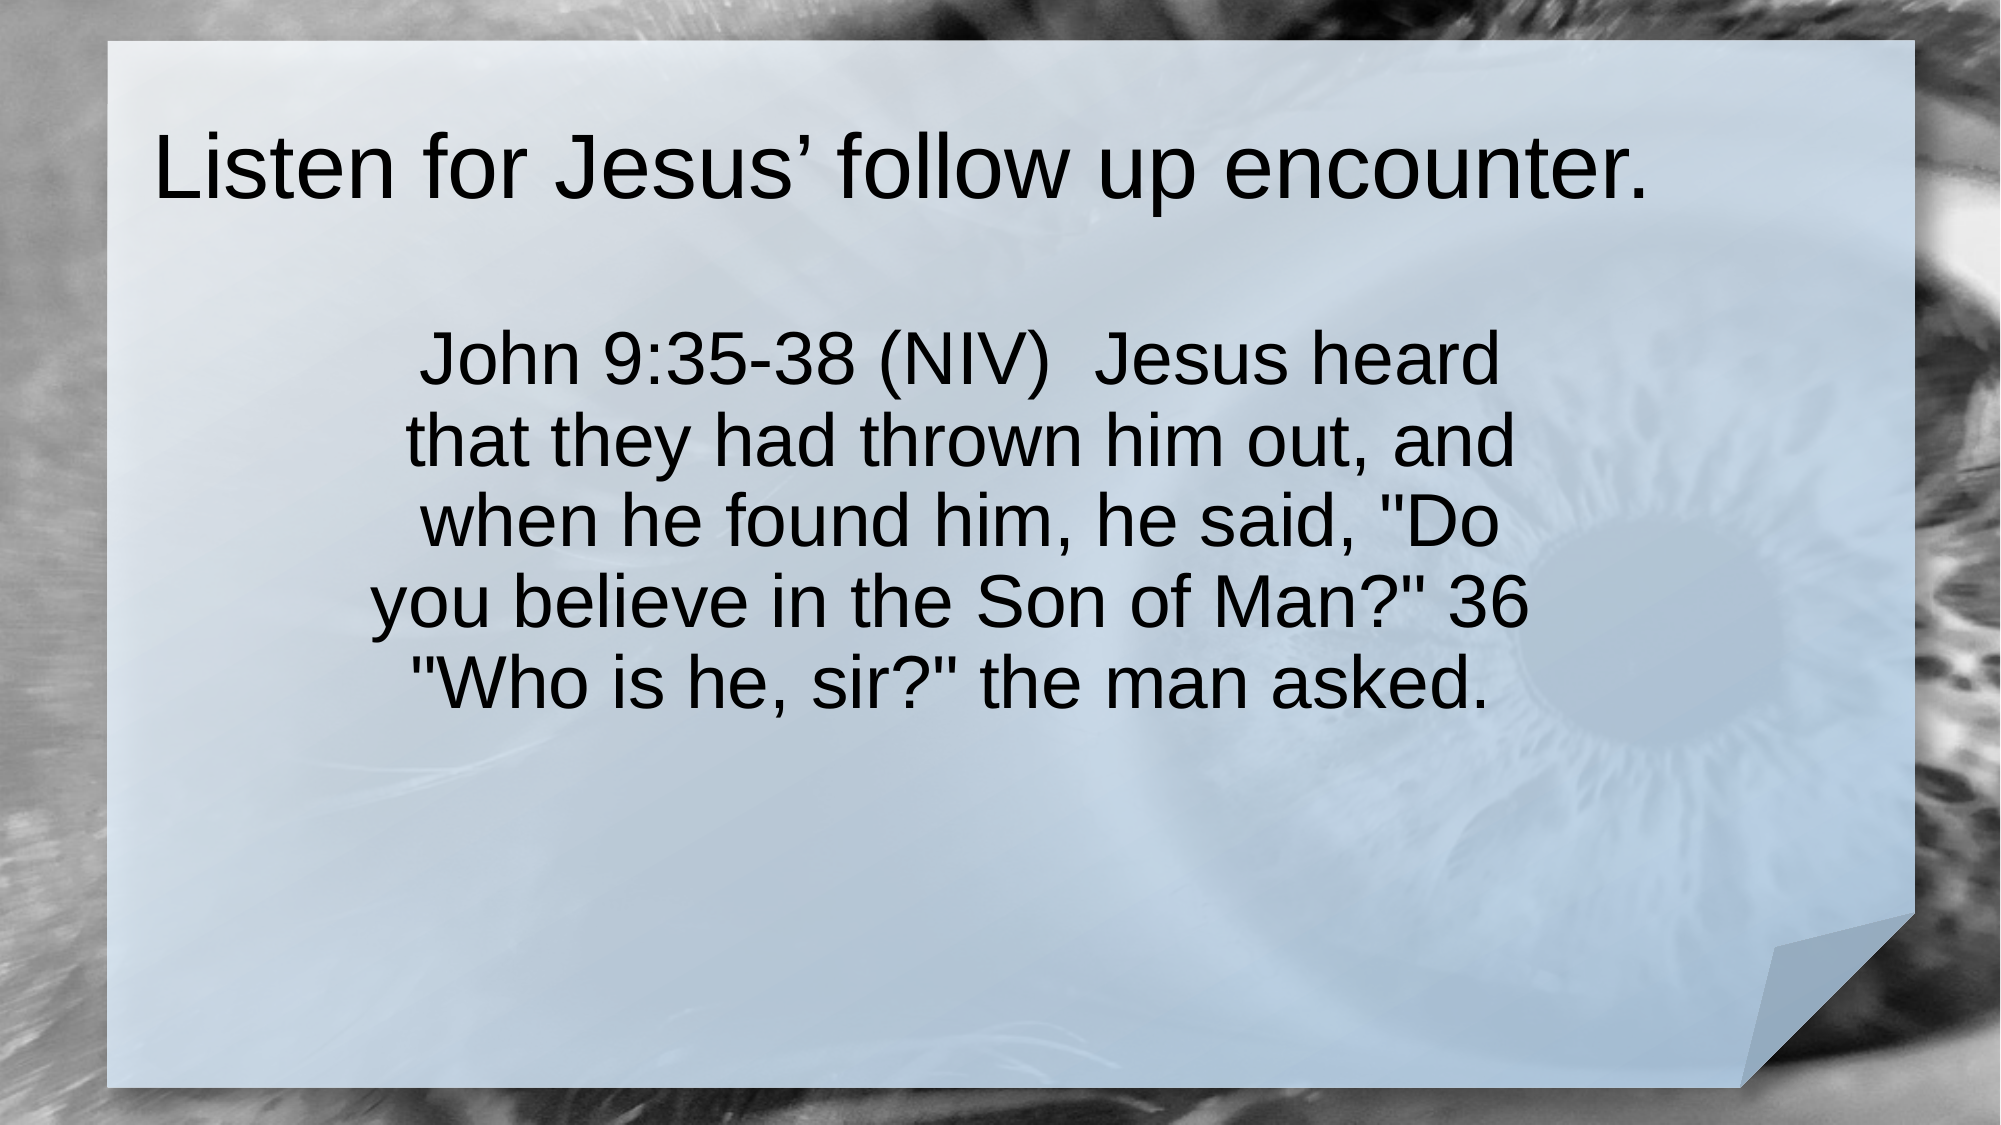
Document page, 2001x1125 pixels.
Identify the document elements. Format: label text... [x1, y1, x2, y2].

list John 9:35-38 (NIV) Jesus heard that they had thrown him out, and when he found him, he said, "Do you believe in the Son of Man?" 36 "Who is he, sir?" the man asked. [347, 312, 1576, 1027]
picture [0, 0, 2001, 1125]
title Listen for Jesus’ follow up encounter. [137, 59, 1863, 278]
